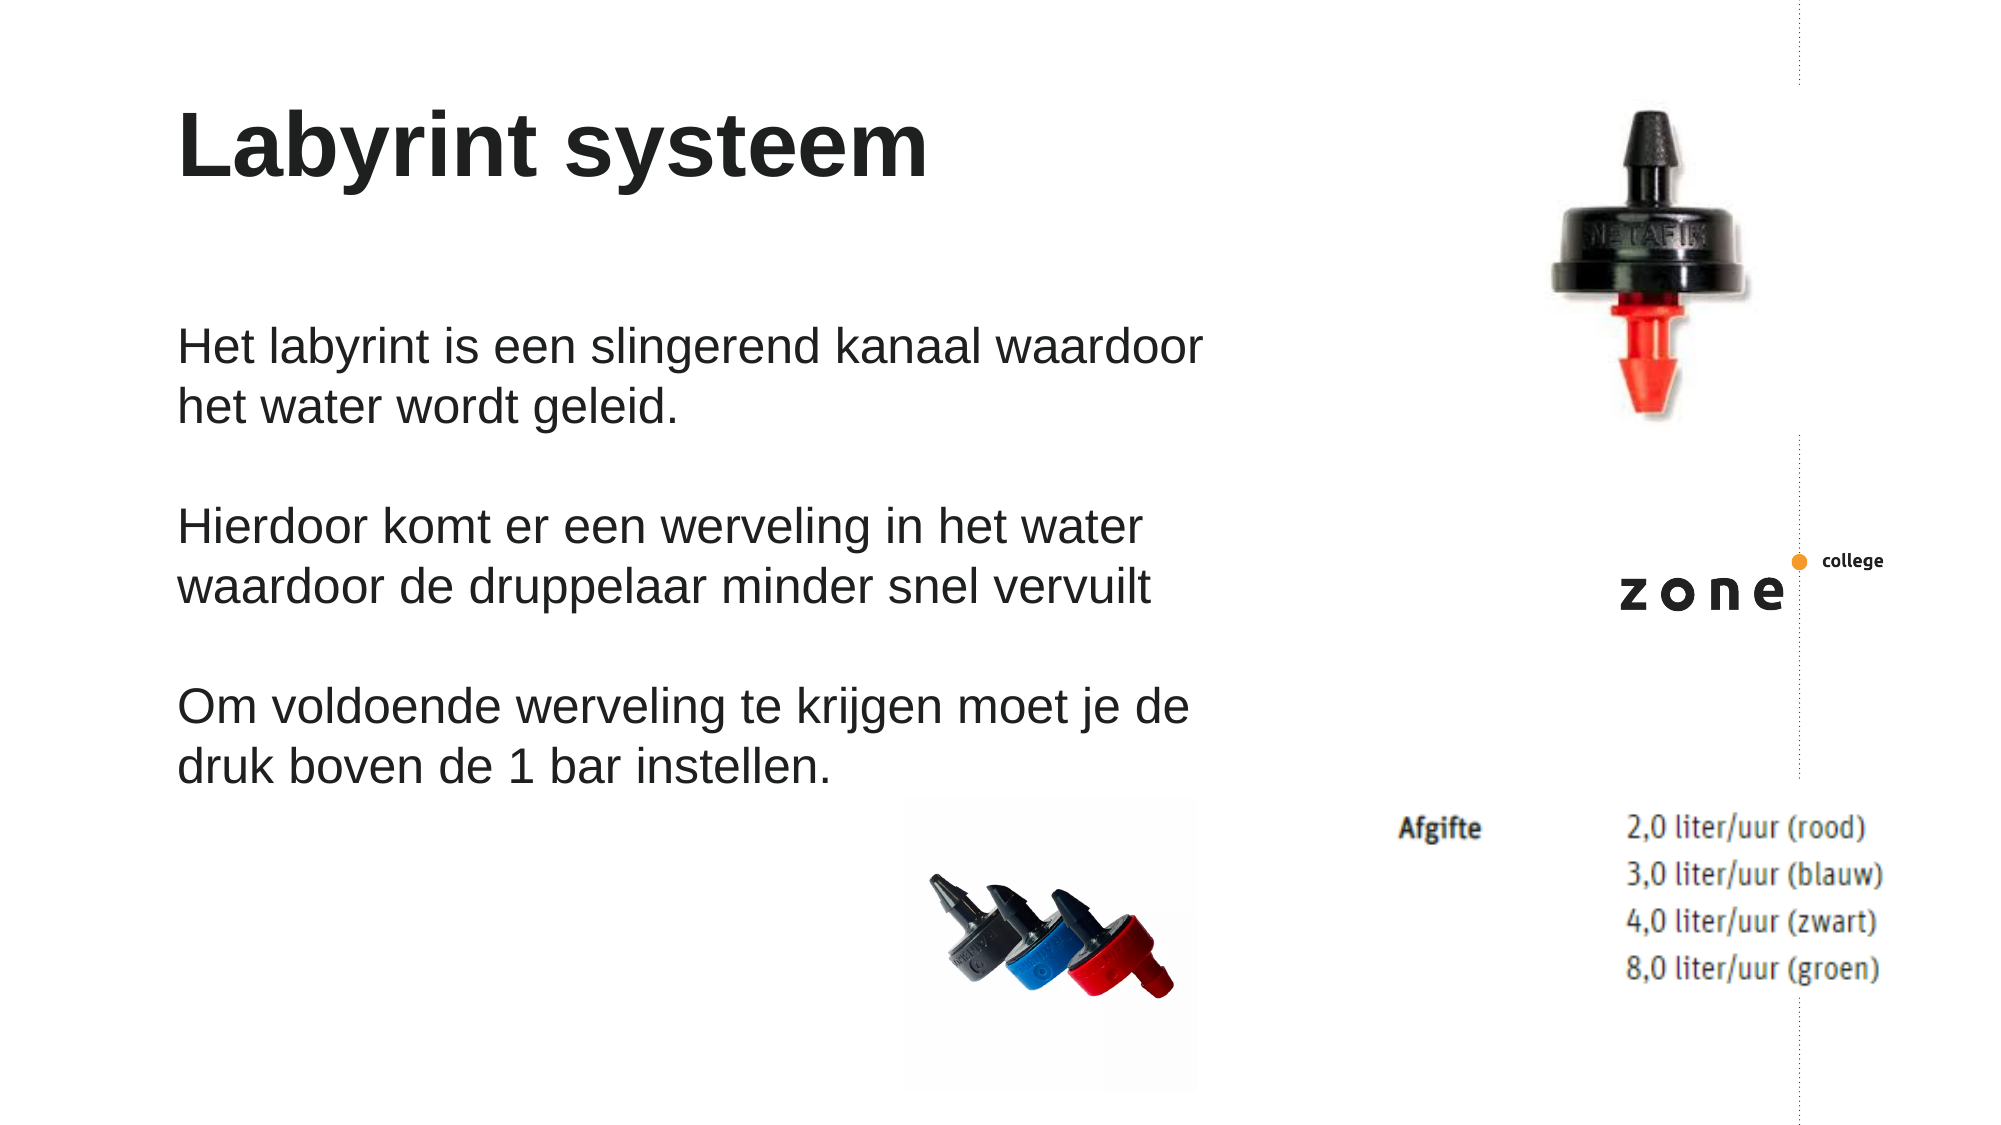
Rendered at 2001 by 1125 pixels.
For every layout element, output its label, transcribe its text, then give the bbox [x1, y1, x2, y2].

list Het labyrint is een slingerend kanaal waardoor het water wordt geleid. Hierdoor komt er een werveling in het water waardoor de druppelaar minder snel vervuilt Om voldoende werveling te krijgen moet je de druk boven de 1 bar instellen. [177, 313, 1269, 1091]
picture [1372, 0, 2001, 1125]
title Labyrint systeem [177, 97, 1470, 261]
text_box [975, 537, 1025, 588]
text_box [1025, 587, 1075, 638]
picture [902, 796, 1197, 1091]
text_box [999, 562, 1050, 613]
